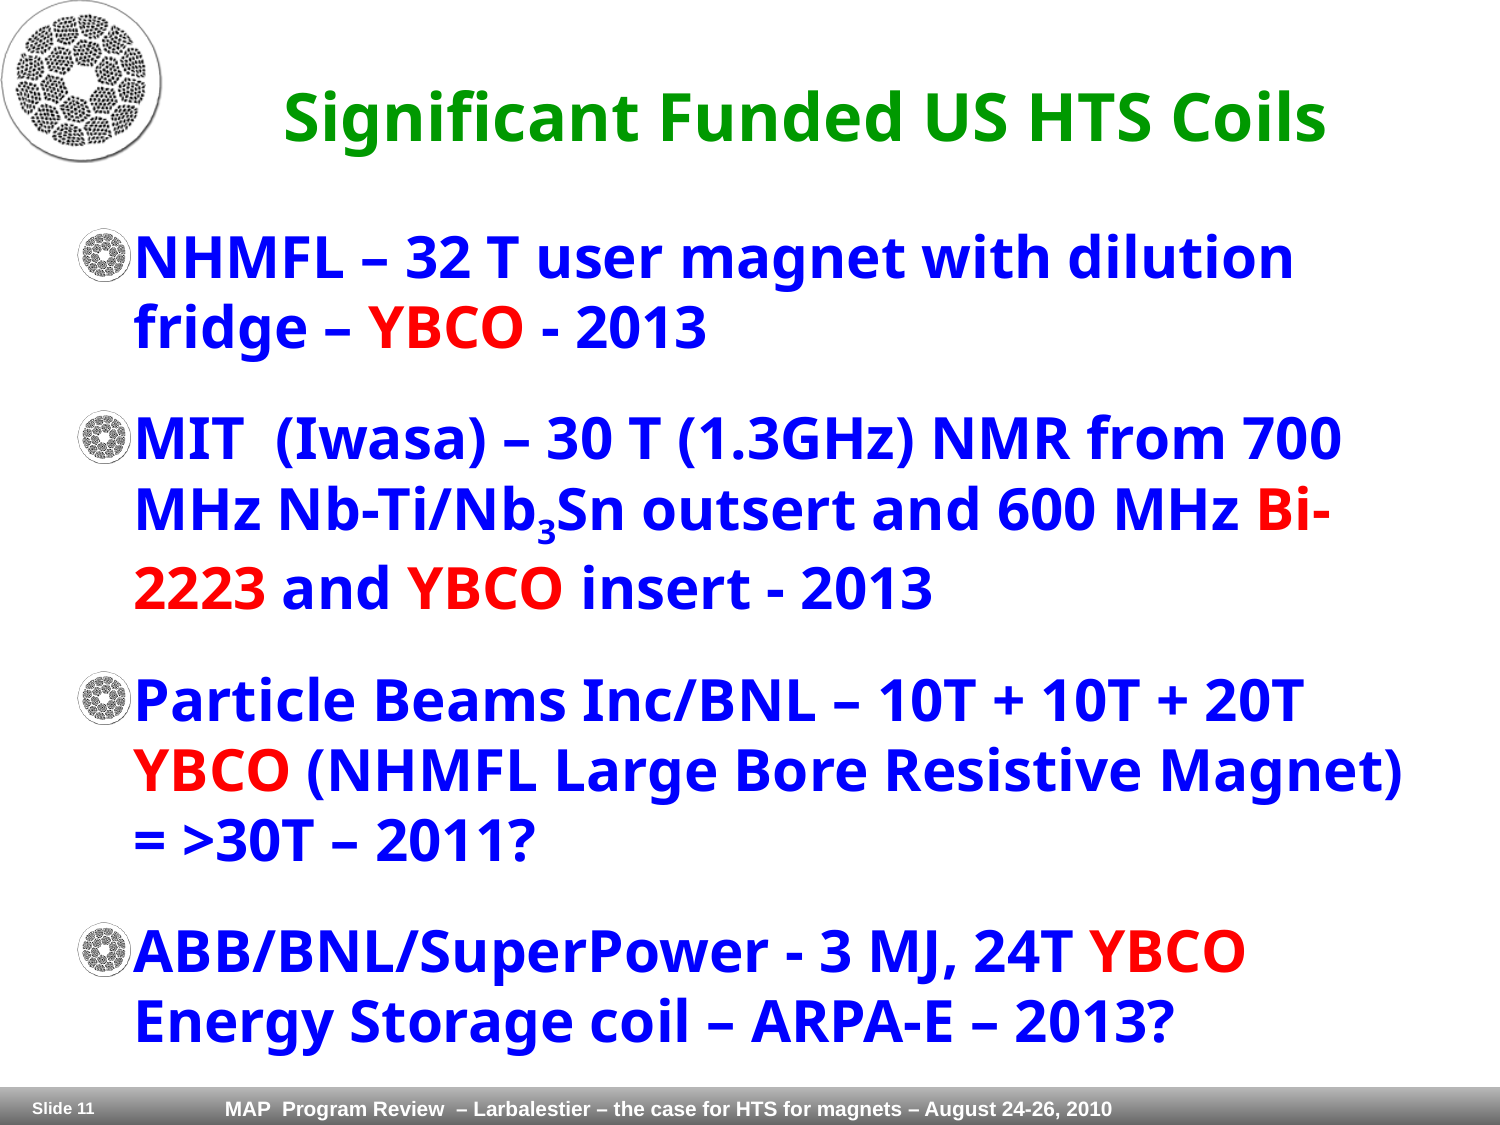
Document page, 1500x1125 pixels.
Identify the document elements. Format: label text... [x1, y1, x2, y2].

list NHMFL – 32 T user magnet with dilution fridge – YBCO - 2013 MIT (Iwasa) – 30 T (1.3GHz) NMR from 700 MHz Nb-Ti/Nb3Sn outsert and 600 MHz Bi-2223 and YBCO insert - 2013 Particle Beams Inc/BNL – 10T + 10T + 20T YBCO (NHMFL Large Bore Resistive Magnet) = >30T – 2011? ABB/BNL/SuperPower - 3 MJ, 24T YBCO Energy Storage coil – ARPA-E – 2013? [62, 212, 1451, 931]
picture [77, 228, 131, 282]
picture [0, 0, 163, 163]
picture [77, 671, 131, 725]
picture [77, 922, 131, 977]
title Significant Funded US HTS Coils [212, 2, 1401, 212]
picture [77, 410, 131, 464]
